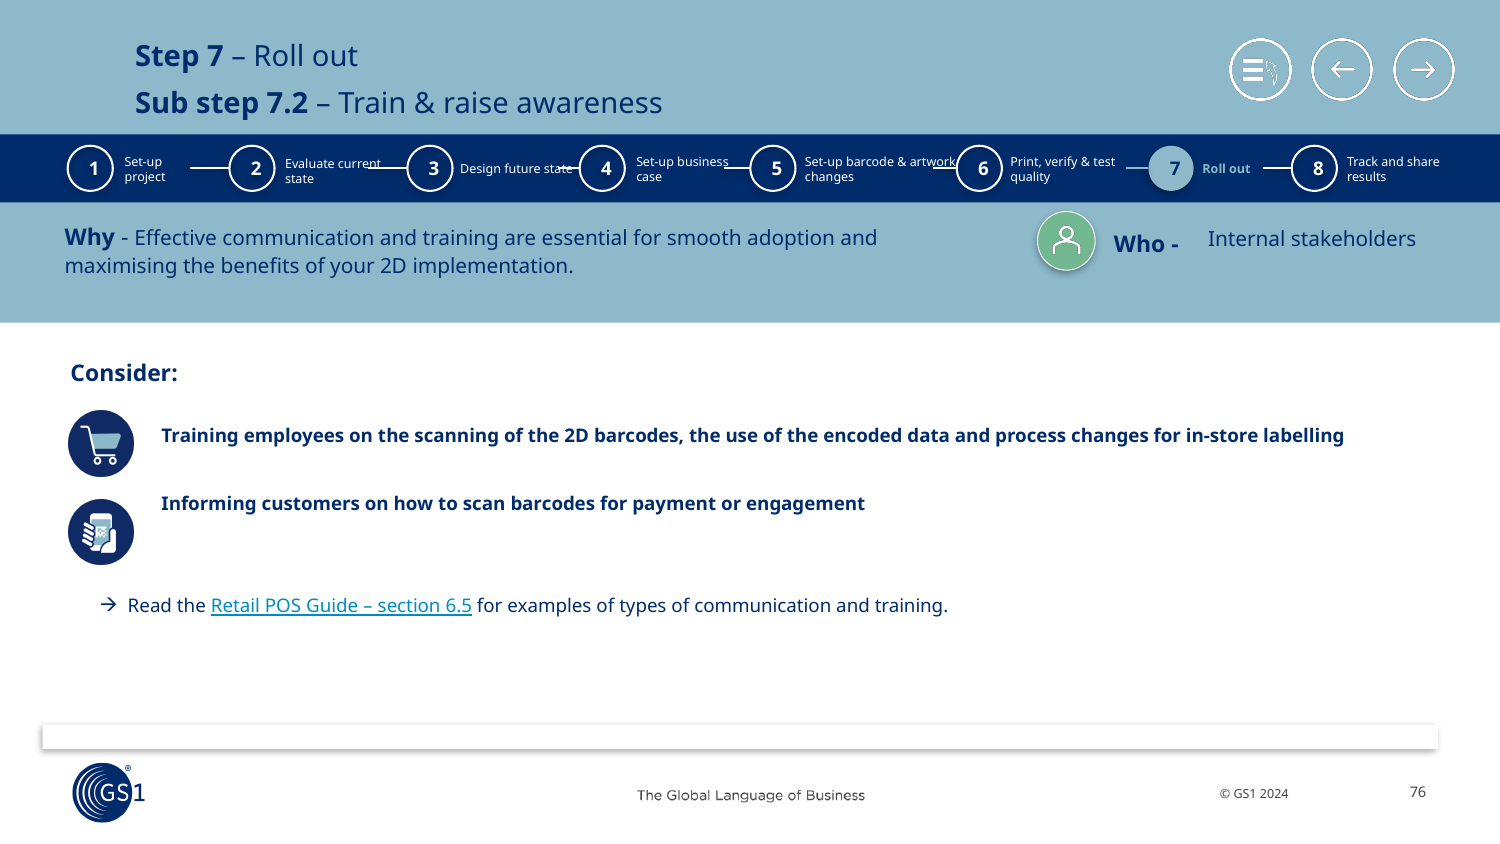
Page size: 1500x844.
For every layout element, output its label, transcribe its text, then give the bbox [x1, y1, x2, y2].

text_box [1037, 211, 1096, 271]
text_box Why - Effective communication and training are essential for smooth adoption and maximising the benefits of your 2D implementation. [41, 213, 961, 284]
text_box Consider: [46, 349, 1098, 392]
picture [0, 325, 1500, 844]
picture [1392, 38, 1456, 101]
text_box Who - [1098, 213, 1233, 264]
text_box [0, 0, 1500, 133]
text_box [0, 134, 1500, 203]
text_box Internal stakeholders [1187, 217, 1462, 258]
text_box Training employees on the scanning of the 2D barcodes, the use of the encoded data and process changes for in-store labelling Informing customers on how to scan barcodes for payment or engagement Read the Retail POS Guide – section 6.5 for examples of types of communication and training. [72, 405, 1427, 627]
text_box [0, 209, 1500, 325]
text_box Step 7 – Roll out Sub step 7.2 – Train & raise awareness [111, 28, 1389, 125]
slide_number 76 [1385, 780, 1427, 806]
picture [1310, 38, 1373, 101]
picture [1229, 38, 1292, 101]
